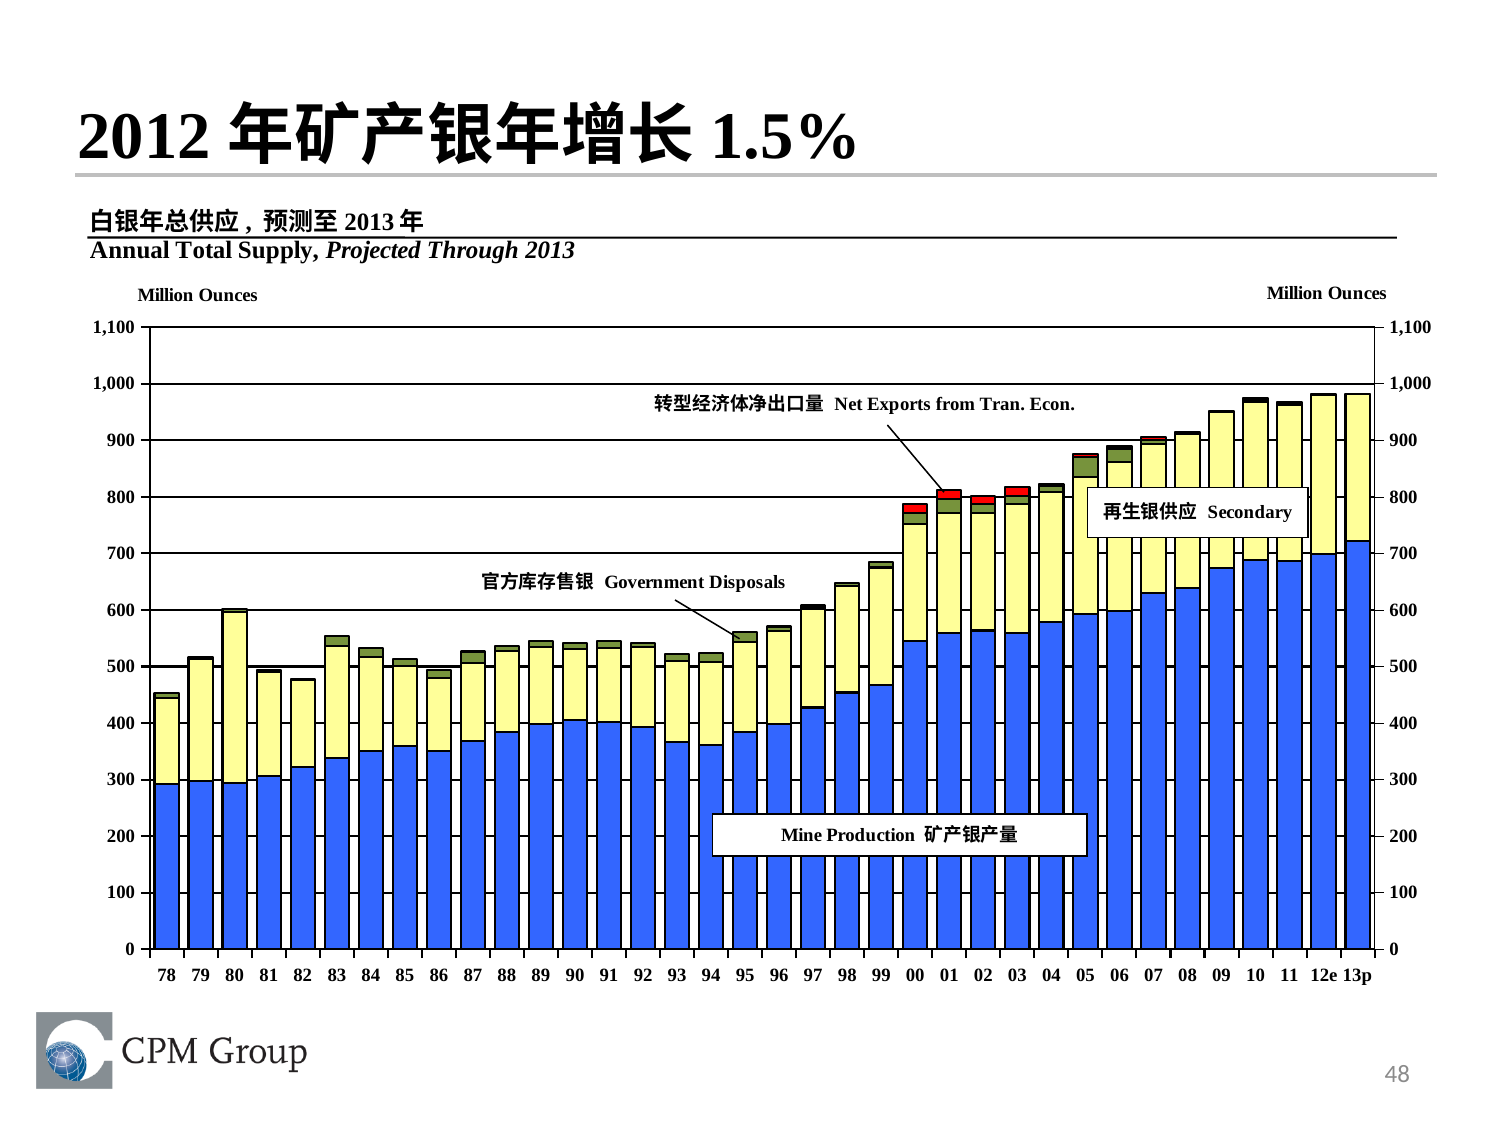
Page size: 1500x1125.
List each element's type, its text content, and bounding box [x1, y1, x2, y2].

chart [74, 199, 1451, 988]
slide_number 48 [1074, 1042, 1425, 1103]
title 2012年矿产银年增长1.5% [62, 90, 1475, 173]
picture [17, 999, 325, 1101]
